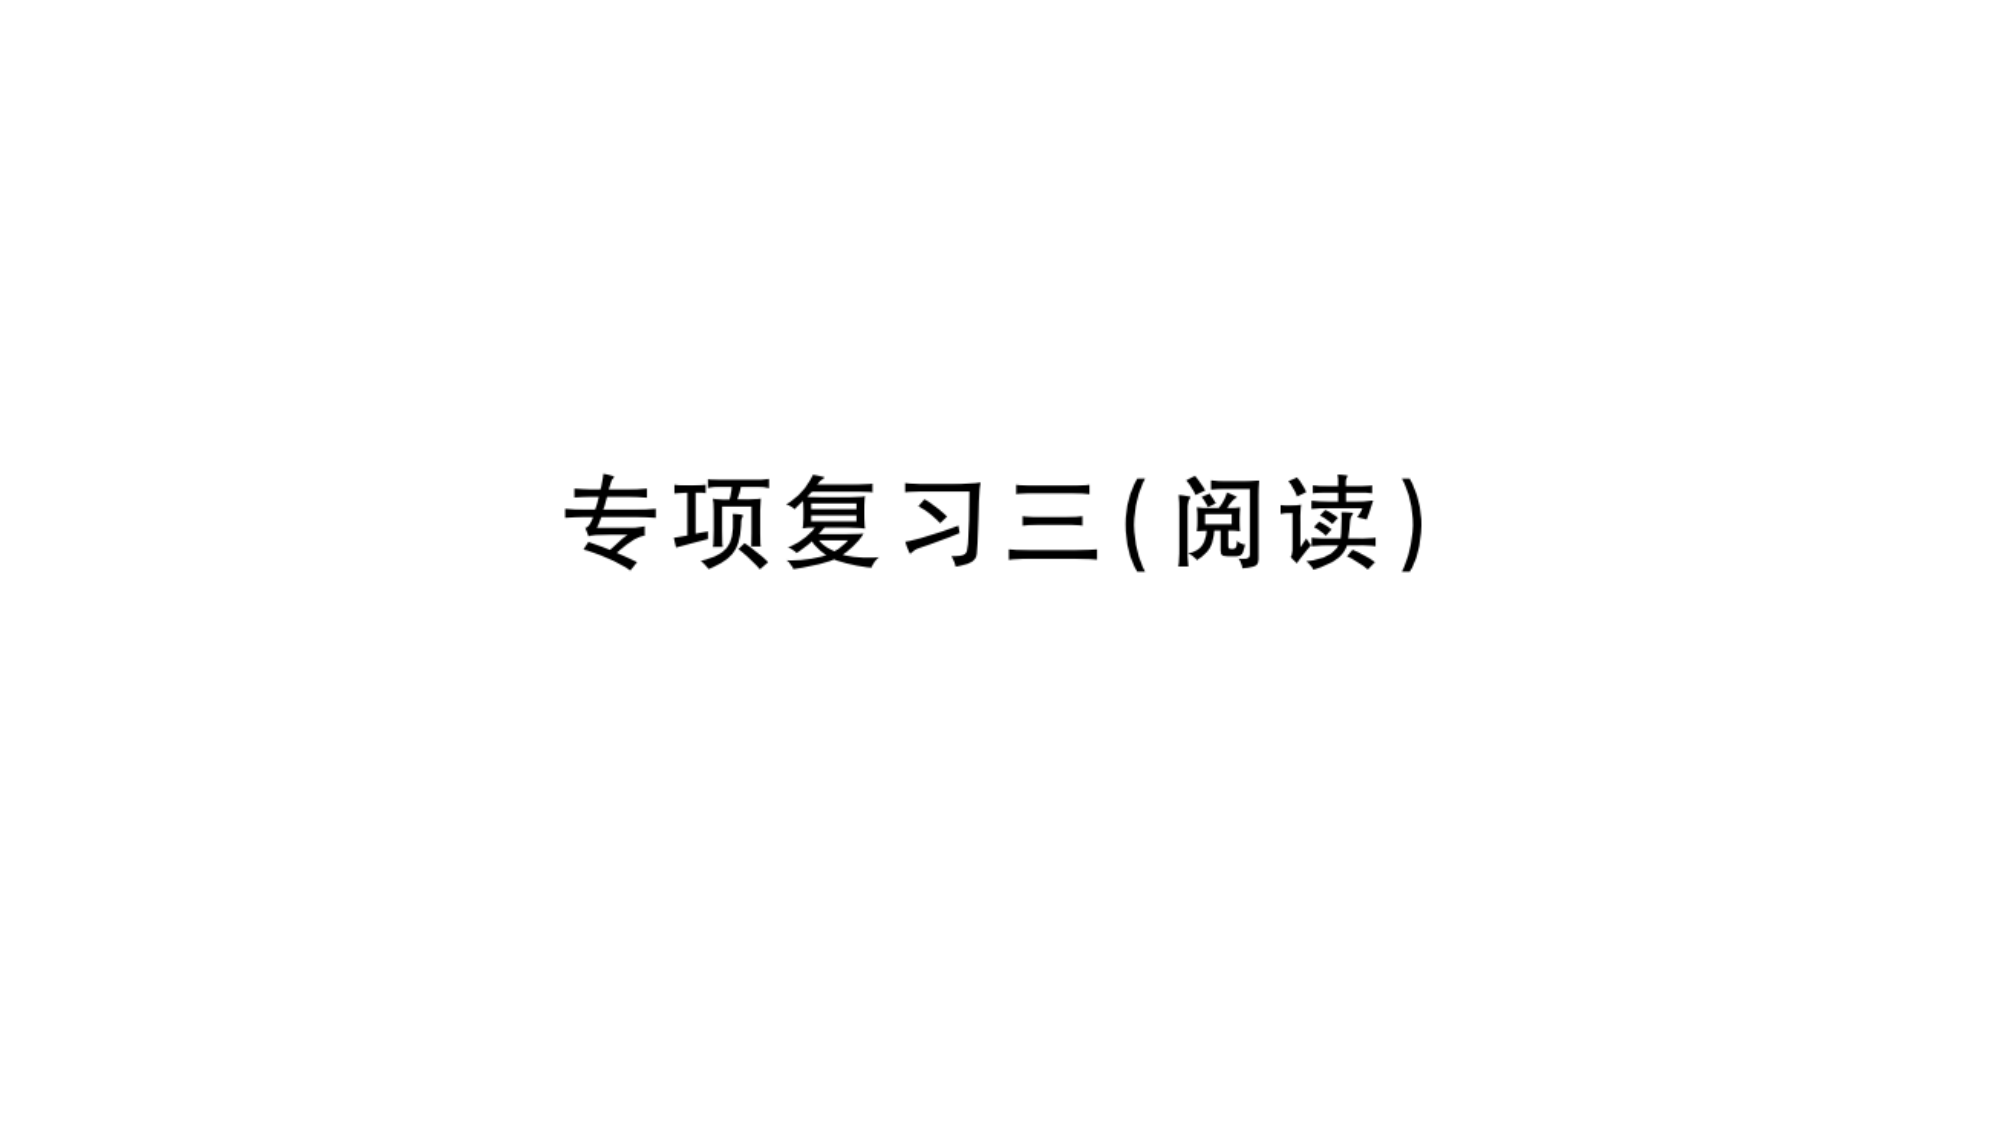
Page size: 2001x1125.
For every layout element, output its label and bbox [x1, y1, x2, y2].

picture [537, 438, 1463, 599]
